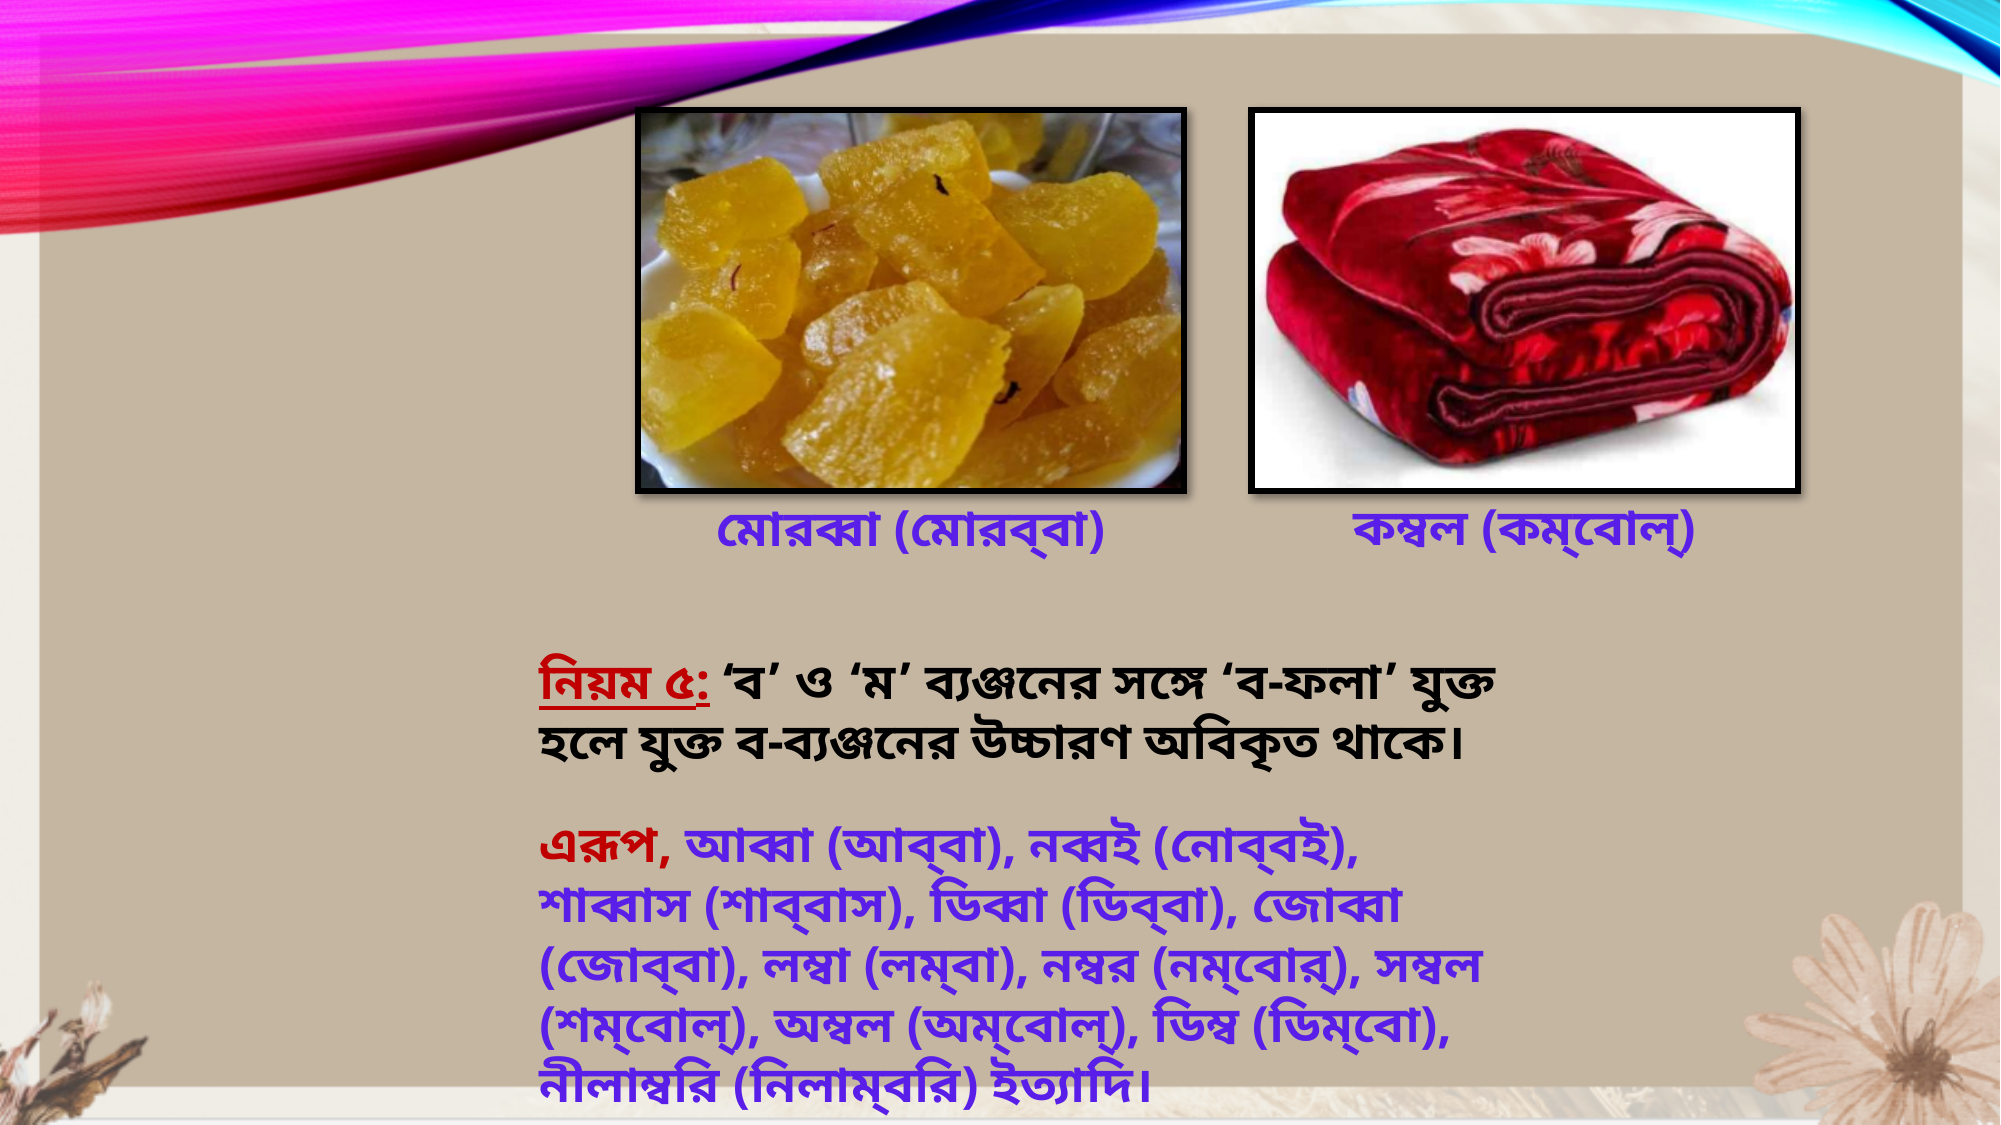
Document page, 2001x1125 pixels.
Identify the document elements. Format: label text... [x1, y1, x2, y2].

text_box এরূপ, আব্বা (আব্‌বা), নব্বই (নোব্‌বই), শাব্বাস (শাব্‌বাস), ডিব্বা (ডিব্‌বা), জোব্বা (জোব্‌বা), লম্বা (লম্‌বা), নম্বর (নম্‌বোর্‌), সম্বল (শম্‌বোল্‌), অম্বল (অম্‌বোল্‌), ডিম্ব (ডিম্‌বো), নীলাম্বরি (নিলাম্‌বরি) ইত্যাদি। [524, 804, 1525, 1120]
picture [1910, 0, 2000, 45]
picture [1254, 112, 1795, 489]
text_box নিয়ম ৫: ‘ব’ ও ‘ম’ ব্যঞ্জনের সঙ্গে ‘ব-ফলা’ যুক্ত হলে যুক্ত ব-ব্যঞ্জনের উচ্চারণ অবিকৃত থাকে। [524, 642, 1525, 777]
text_box কম্বল (কম্‌বোল্‌) [1338, 499, 1711, 563]
picture [1890, 0, 2000, 75]
text_box মোরব্বা (মোরব্‌বা) [701, 499, 1120, 564]
picture [0, 0, 2000, 237]
picture [640, 112, 1182, 489]
